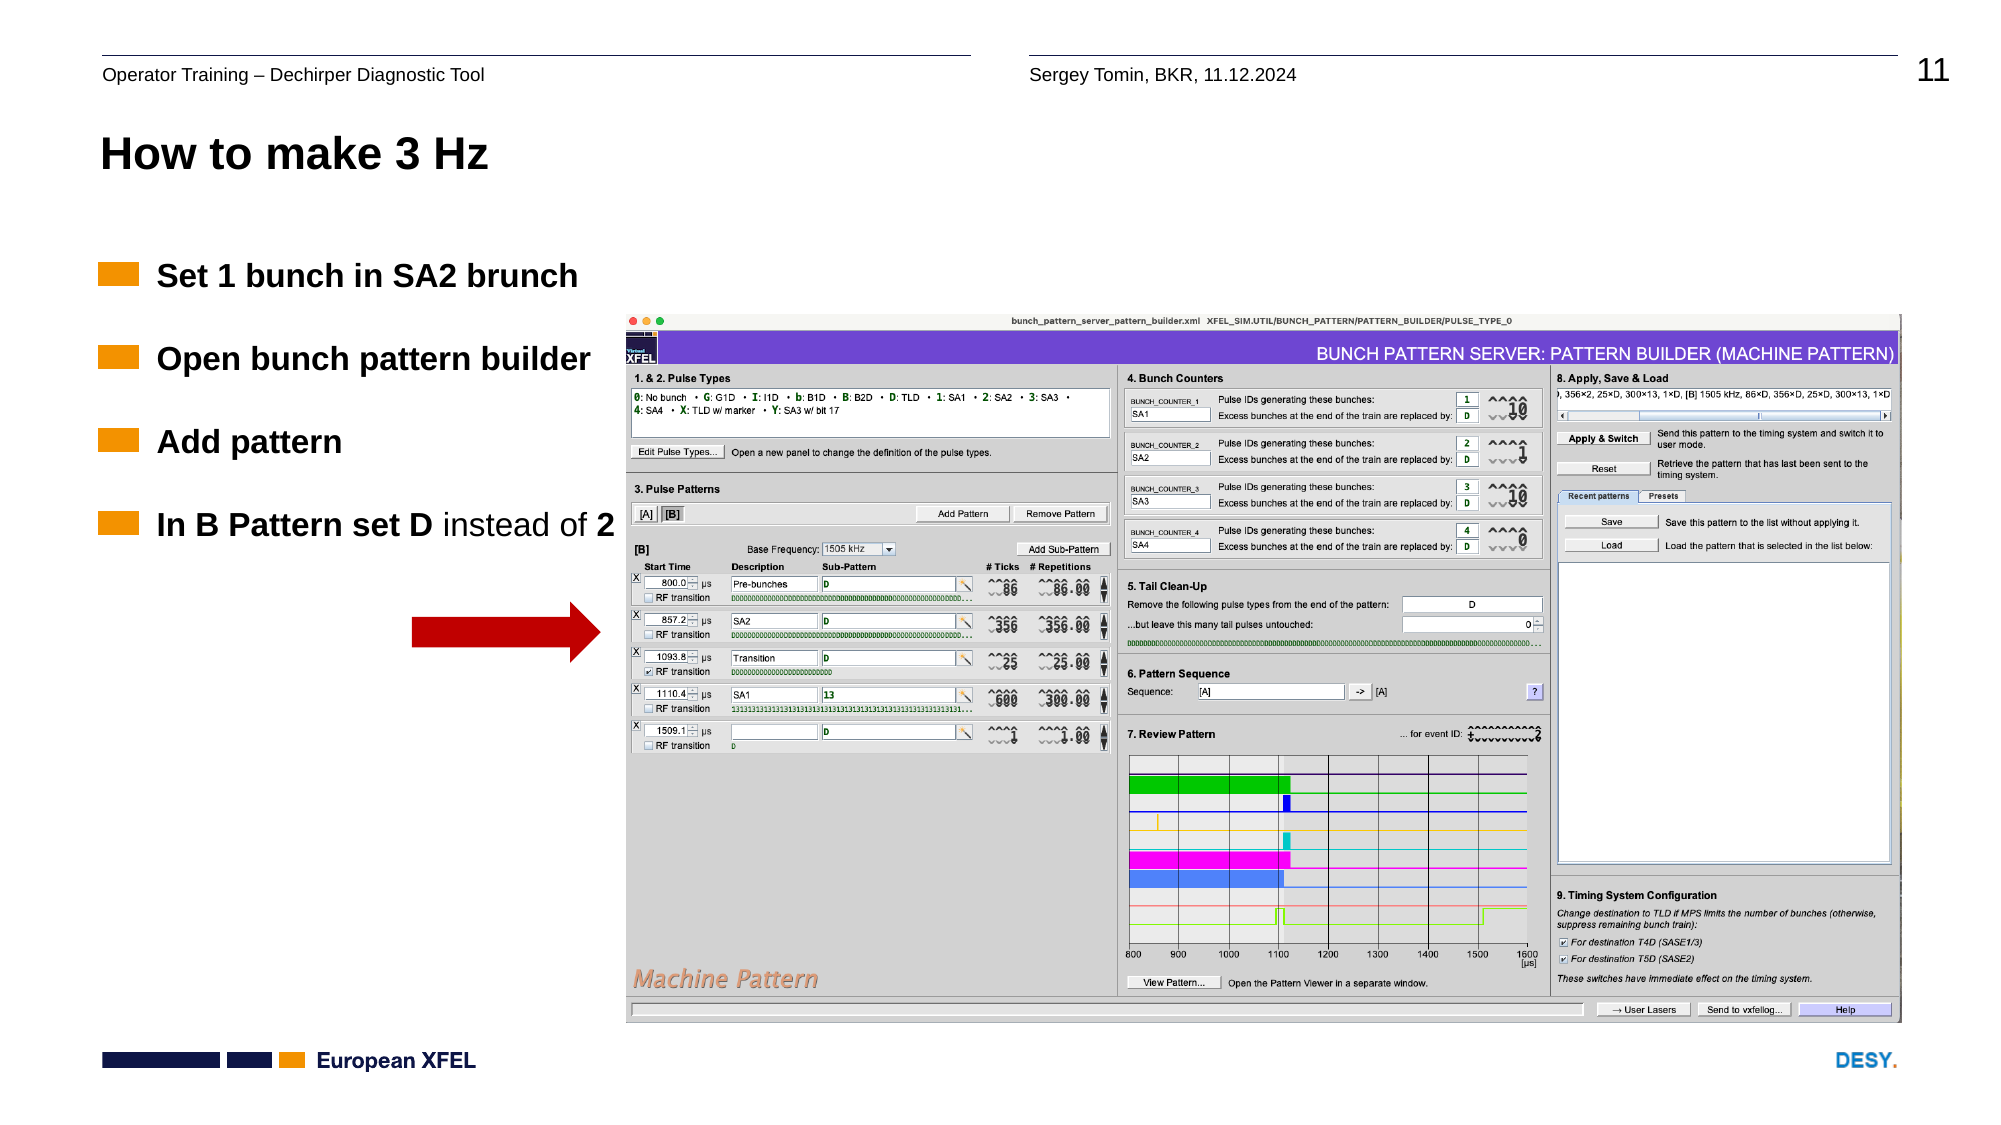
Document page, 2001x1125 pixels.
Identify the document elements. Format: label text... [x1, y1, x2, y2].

picture [626, 314, 1902, 1023]
picture [1822, 1039, 1911, 1085]
text_box [411, 601, 601, 663]
list Set 1 bunch in SA2 brunch Open bunch pattern builder Add pattern In B Pattern set D instead of 2 [98, 248, 1894, 1060]
title How to make 3 Hz [100, 116, 1898, 179]
